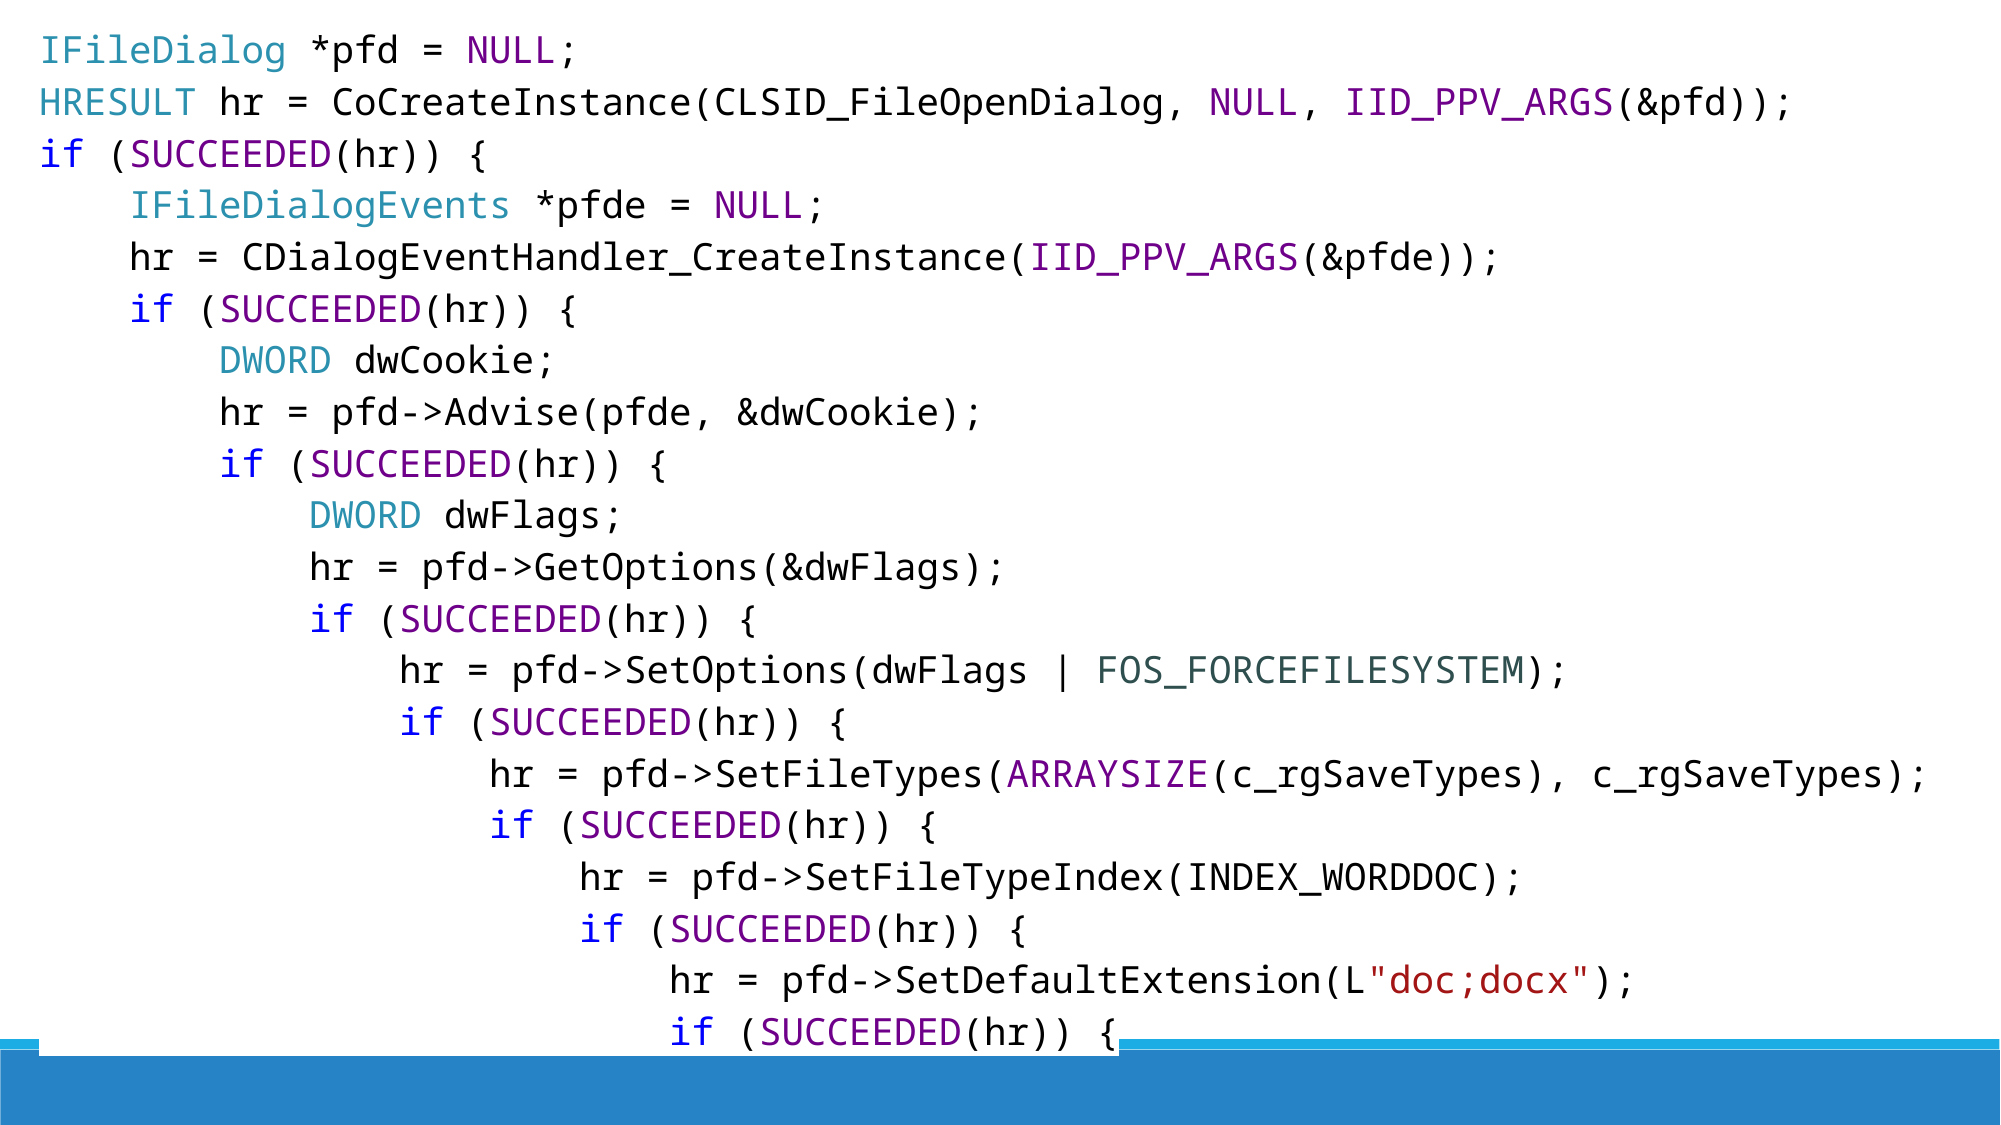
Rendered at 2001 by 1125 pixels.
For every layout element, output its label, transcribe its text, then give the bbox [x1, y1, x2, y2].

list IFileDialog *pfd = NULL; HRESULT hr = CoCreateInstance(CLSID_FileOpenDialog, NULL, IID_PPV_ARGS(&pfd)); if (SUCCEEDED(hr)) { IFileDialogEvents *pfde = NULL; hr = CDialogEventHandler_CreateInstance(IID_PPV_ARGS(&pfde)); if (SUCCEEDED(hr)) { DWORD dwCookie; hr = pfd->Advise(pfde, &dwCookie); if (SUCCEEDED(hr)) { DWORD dwFlags; hr = pfd->GetOptions(&dwFlags); if (SUCCEEDED(hr)) { hr = pfd->SetOptions(dwFlags | FOS_FORCEFILESYSTEM); if (SUCCEEDED(hr)) { hr = pfd->SetFileTypes(ARRAYSIZE(c_rgSaveTypes), c_rgSaveTypes); if (SUCCEEDED(hr)) { hr = pfd->SetFileTypeIndex(INDEX_WORDDOC); if (SUCCEEDED(hr)) { hr = pfd->SetDefaultExtension(L"doc;docx"); if (SUCCEEDED(hr)) { [33, 38, 1987, 1032]
